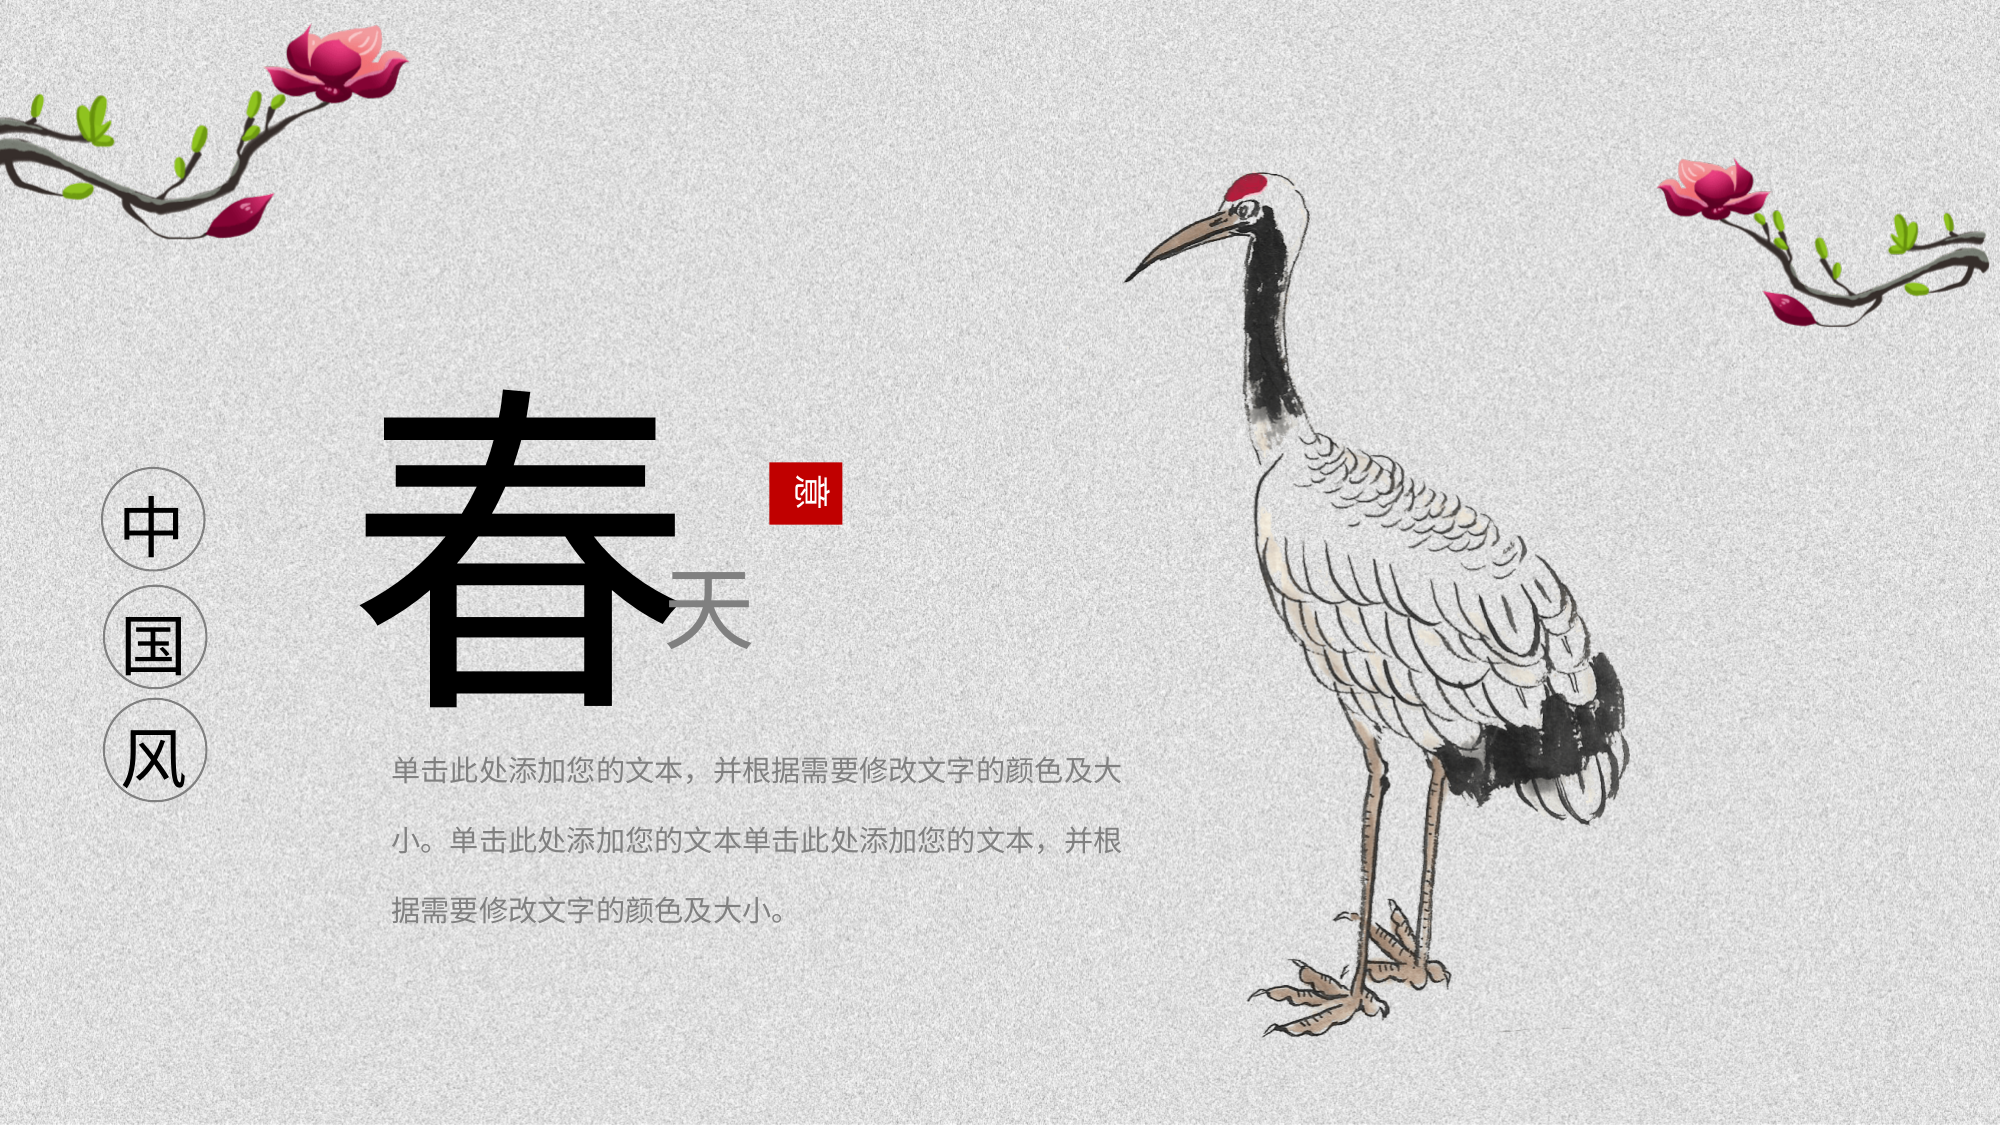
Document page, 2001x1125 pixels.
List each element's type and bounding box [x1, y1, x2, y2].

picture [0, 0, 2000, 1125]
text_box [101, 467, 207, 806]
